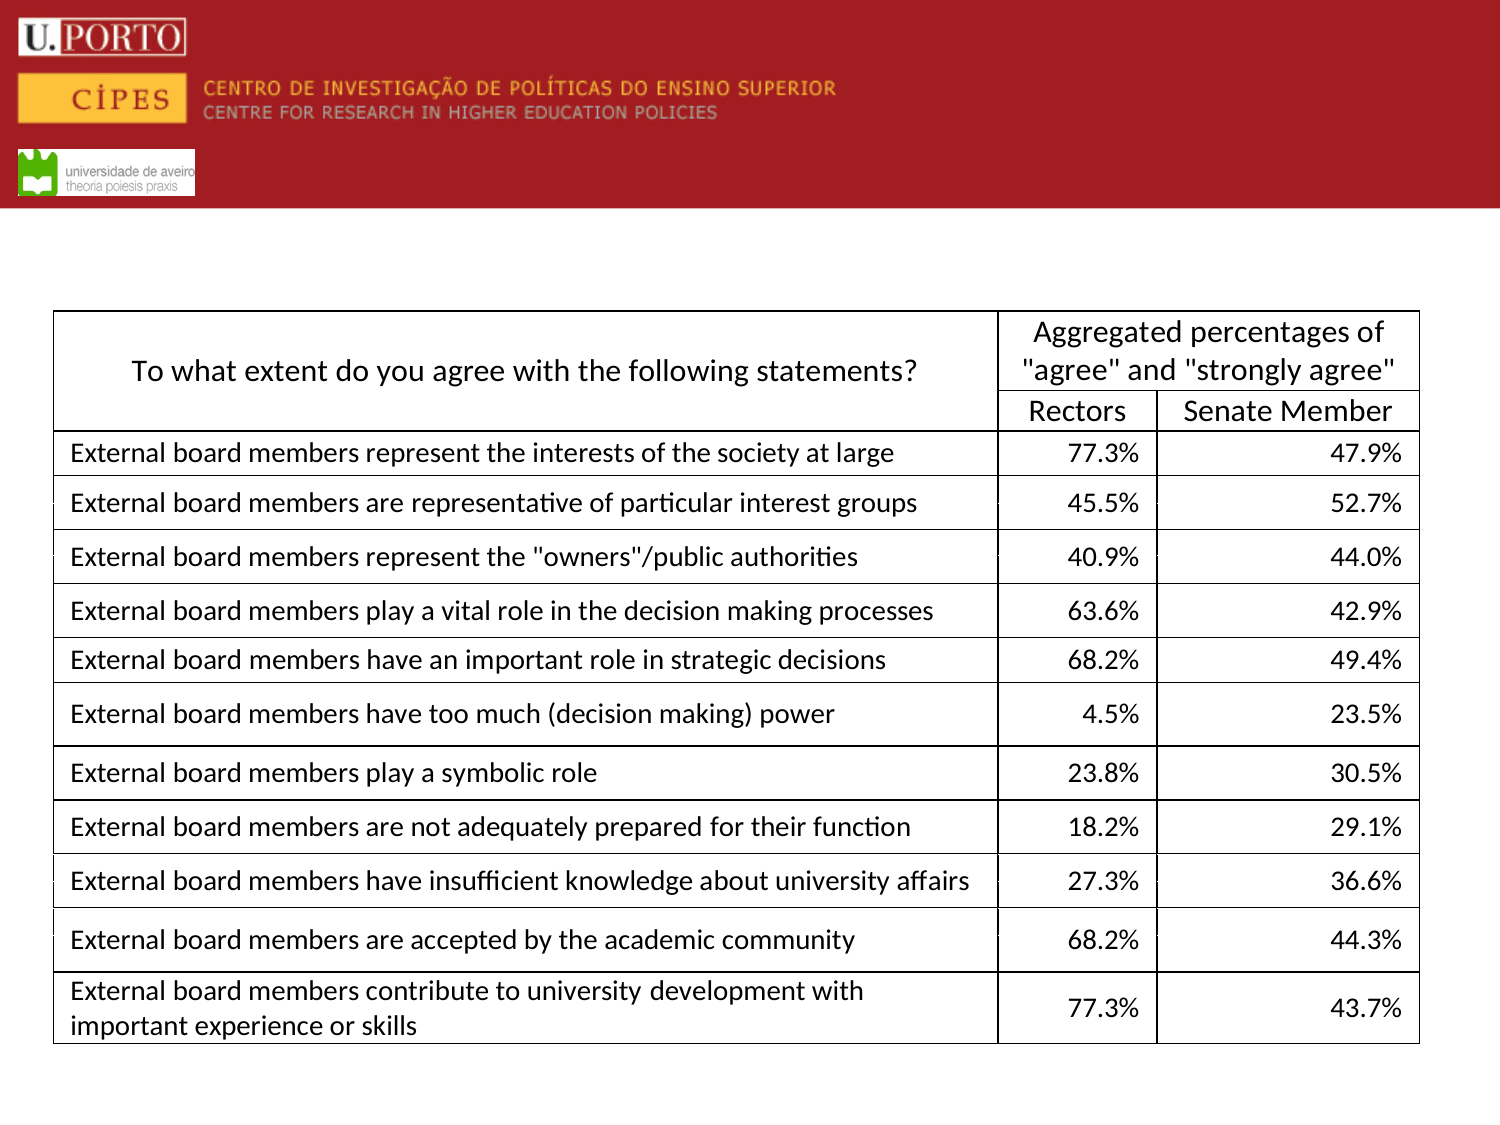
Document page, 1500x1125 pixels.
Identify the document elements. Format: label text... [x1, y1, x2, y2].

text_box The role of external stakeholders [53, 197, 1483, 310]
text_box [52, 310, 1424, 1125]
picture [17, 148, 196, 197]
picture [0, 0, 844, 141]
